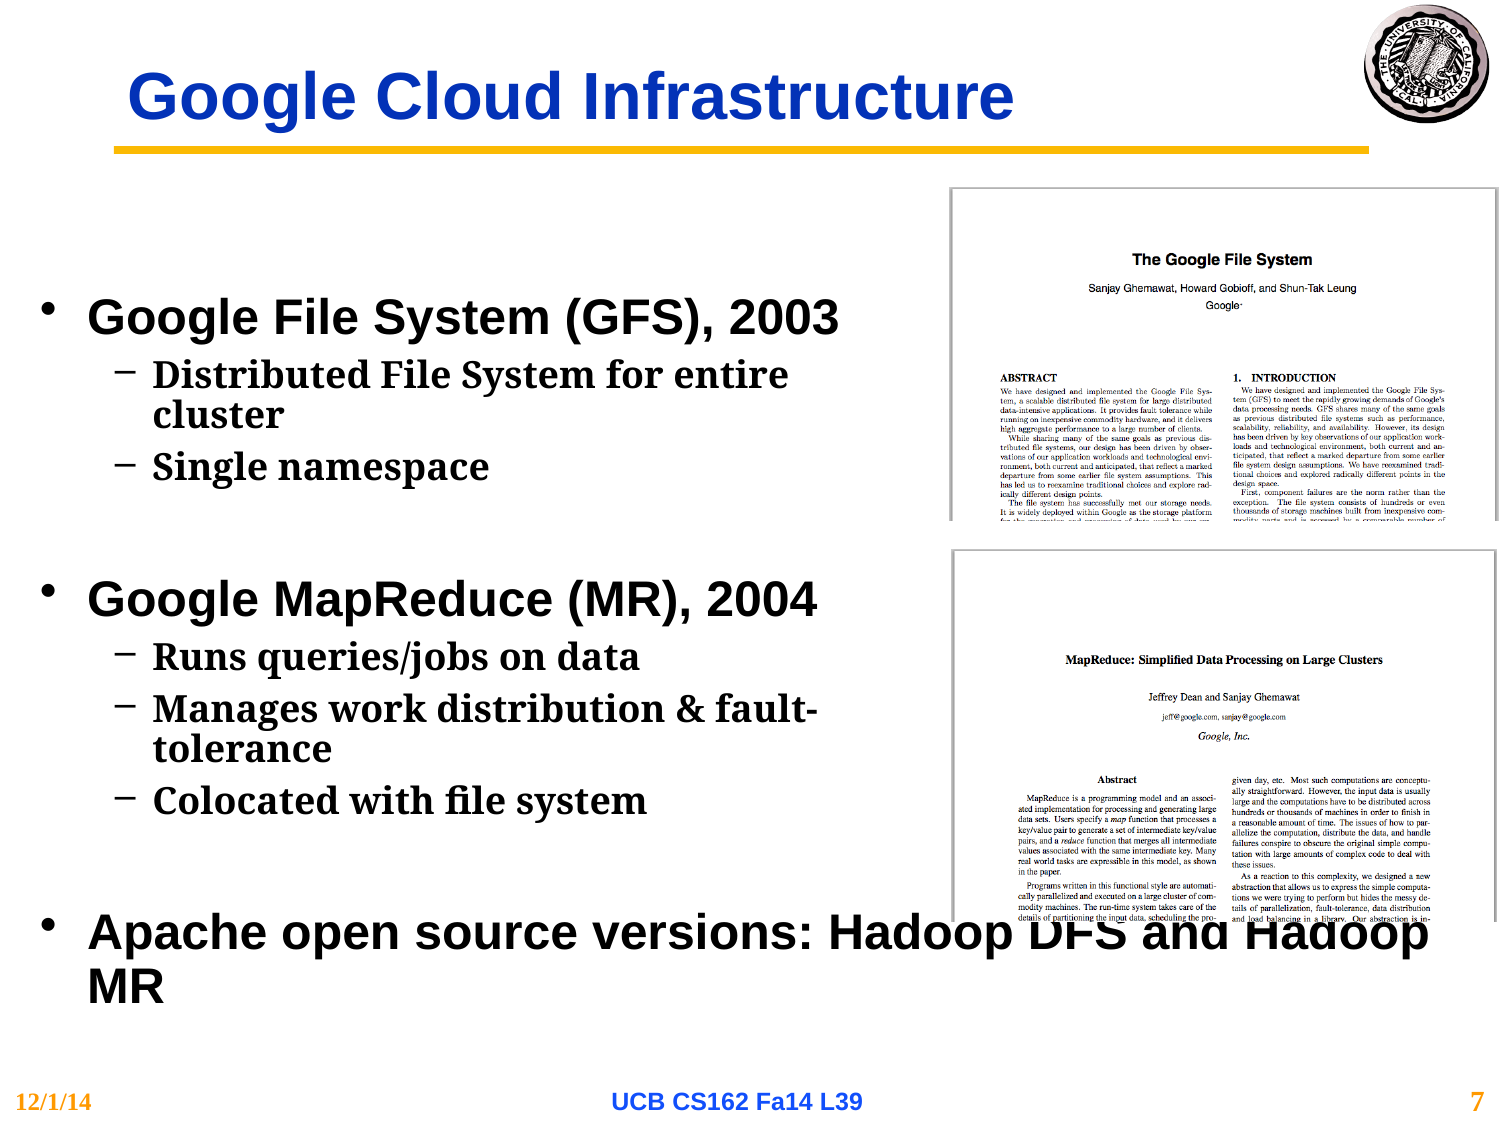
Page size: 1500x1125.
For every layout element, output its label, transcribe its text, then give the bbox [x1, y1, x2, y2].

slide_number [0, 1074, 251, 1125]
list Google File System (GFS), 2003 Distributed File System for entire cluster Single namespace Google MapReduce (MR), 2004 Runs queries/jobs on data Manages work distribution & fault- tolerance Colocated with file system Apache open source versions: Hadoop DFS and Hadoop MR [24, 283, 1500, 1125]
title Google Cloud Infrastructure [112, 37, 1375, 159]
footer UCB CS162 Fa14 L39 [499, 1074, 976, 1125]
picture [1350, 0, 1500, 127]
picture [951, 549, 1498, 922]
slide_number 7 [1412, 1074, 1500, 1125]
picture [949, 187, 1499, 521]
